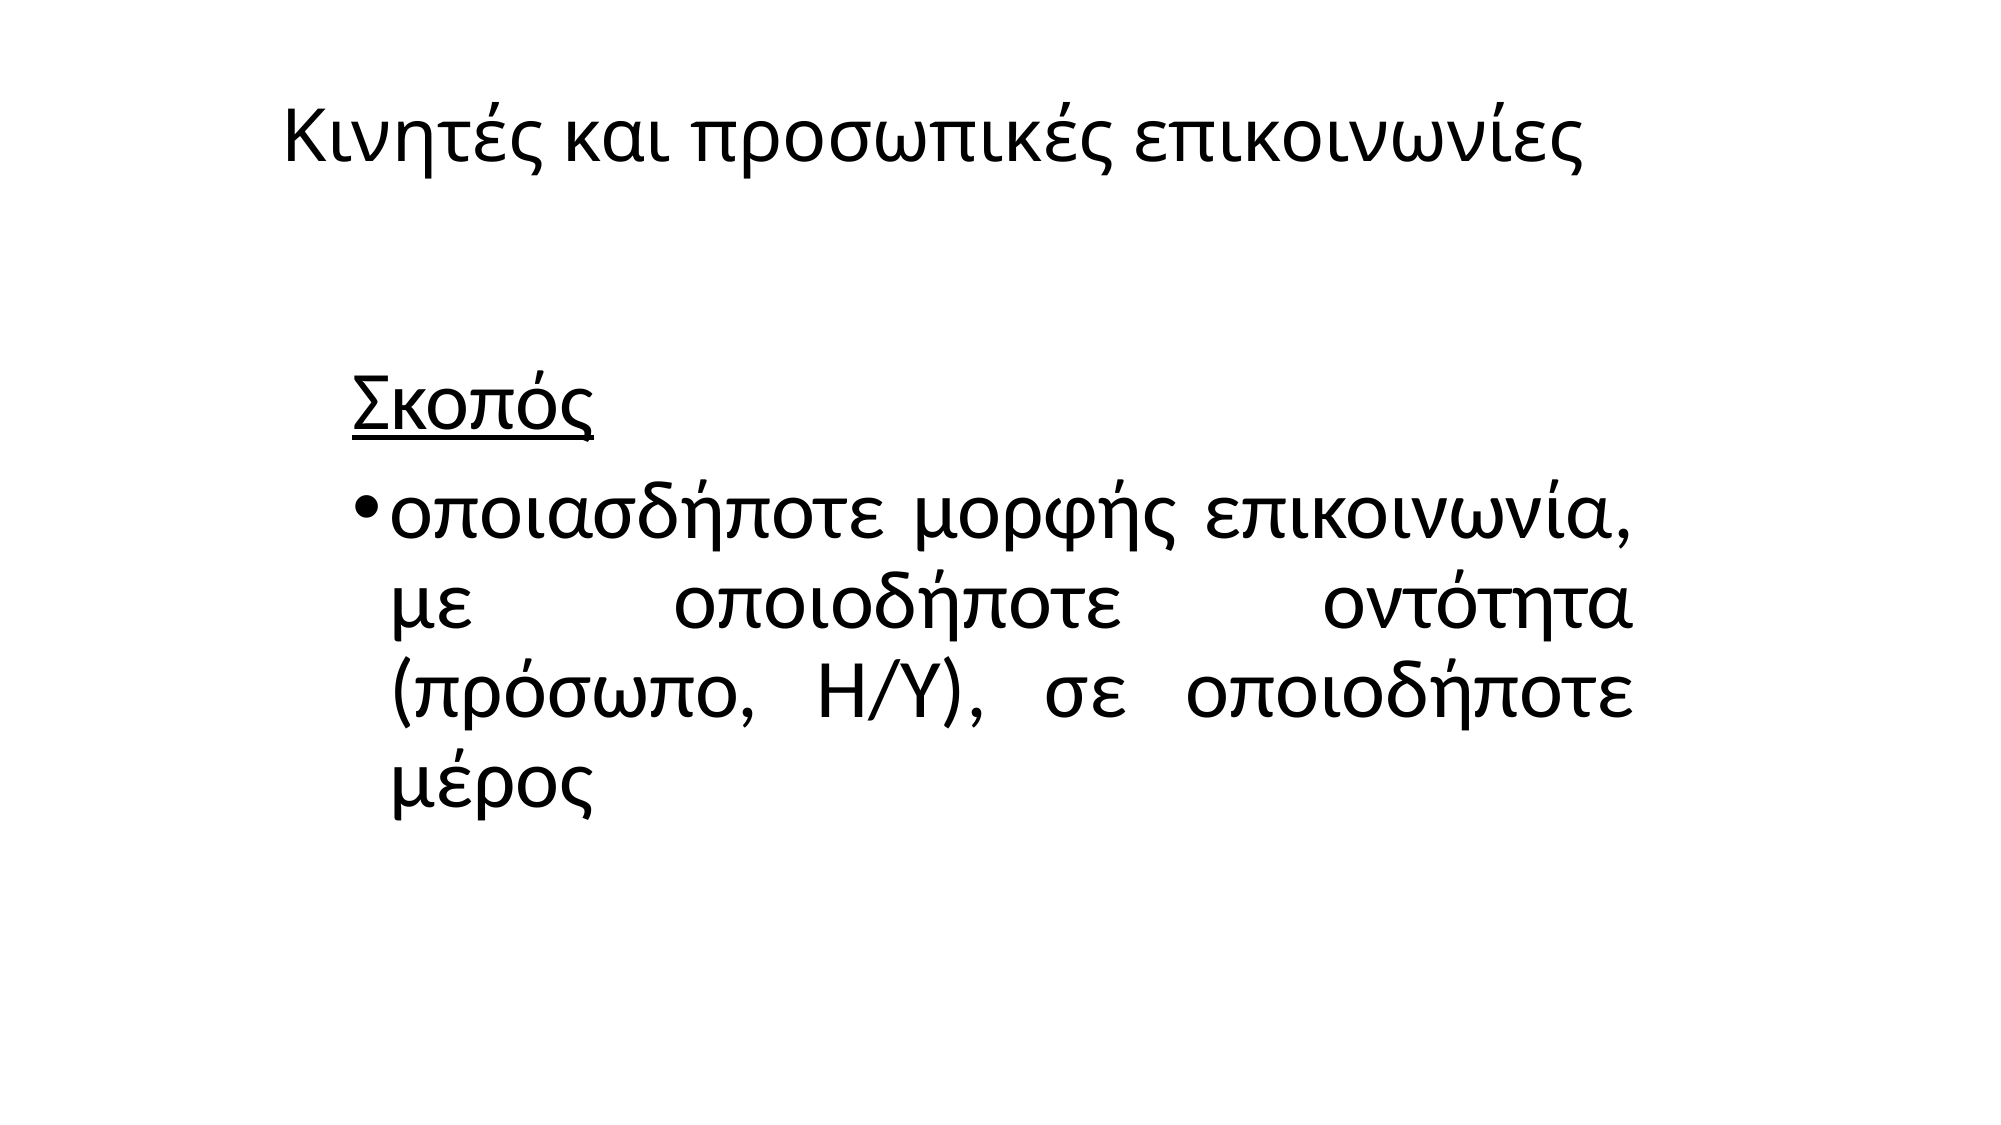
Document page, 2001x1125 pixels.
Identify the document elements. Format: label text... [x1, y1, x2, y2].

list Σκοπός οποιασδήποτε μορφής επικοινωνία, με οποιοδήποτε οντότητα (πρόσωπο, Η/Υ), σε οποιοδήποτε μέρος [337, 350, 1650, 963]
title Κινητές και προσωπικές επικοινωνίες [266, 88, 1750, 185]
